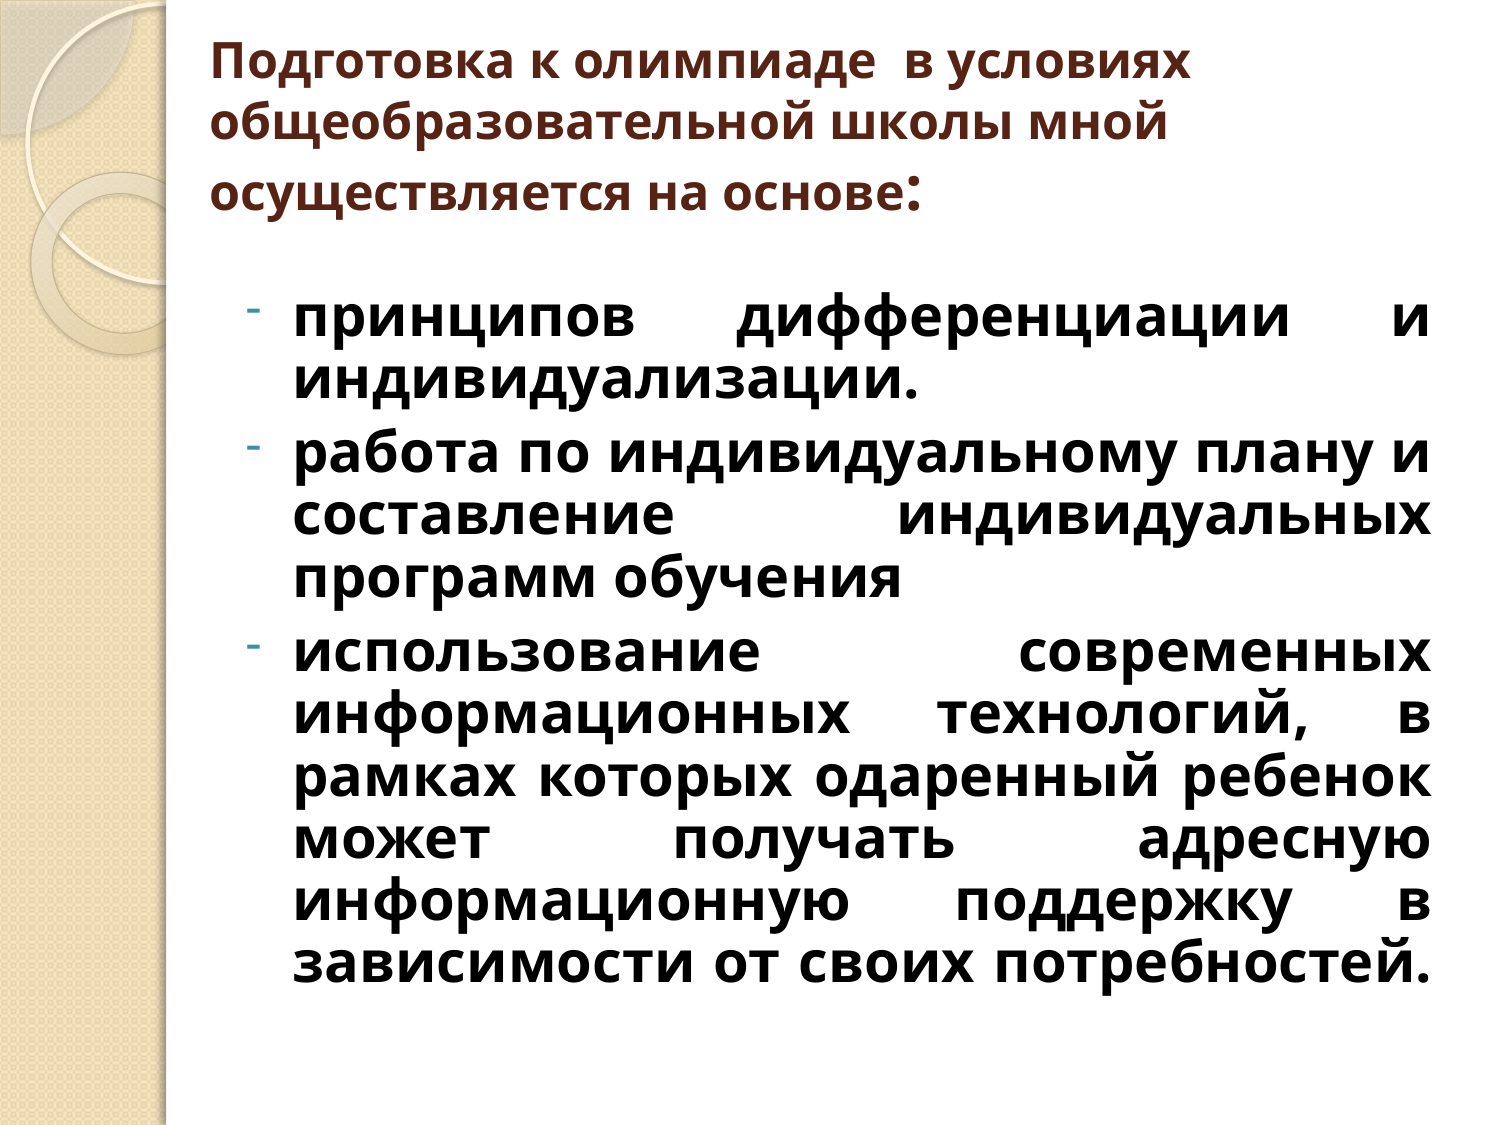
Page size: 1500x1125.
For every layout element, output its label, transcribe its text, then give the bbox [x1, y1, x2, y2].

title Подготовка к олимпиаде в условиях общеобразовательной школы мной осуществляется на основе: [194, 19, 1466, 233]
list принципов дифференциации и индивидуализации. работа по индивидуальному плану и составление индивидуальных программ обучения использование современных информационных технологий, в рамках которых одаренный ребенок может получать адресную информационную поддержку в зависимости от своих потребностей. [218, 278, 1449, 1067]
